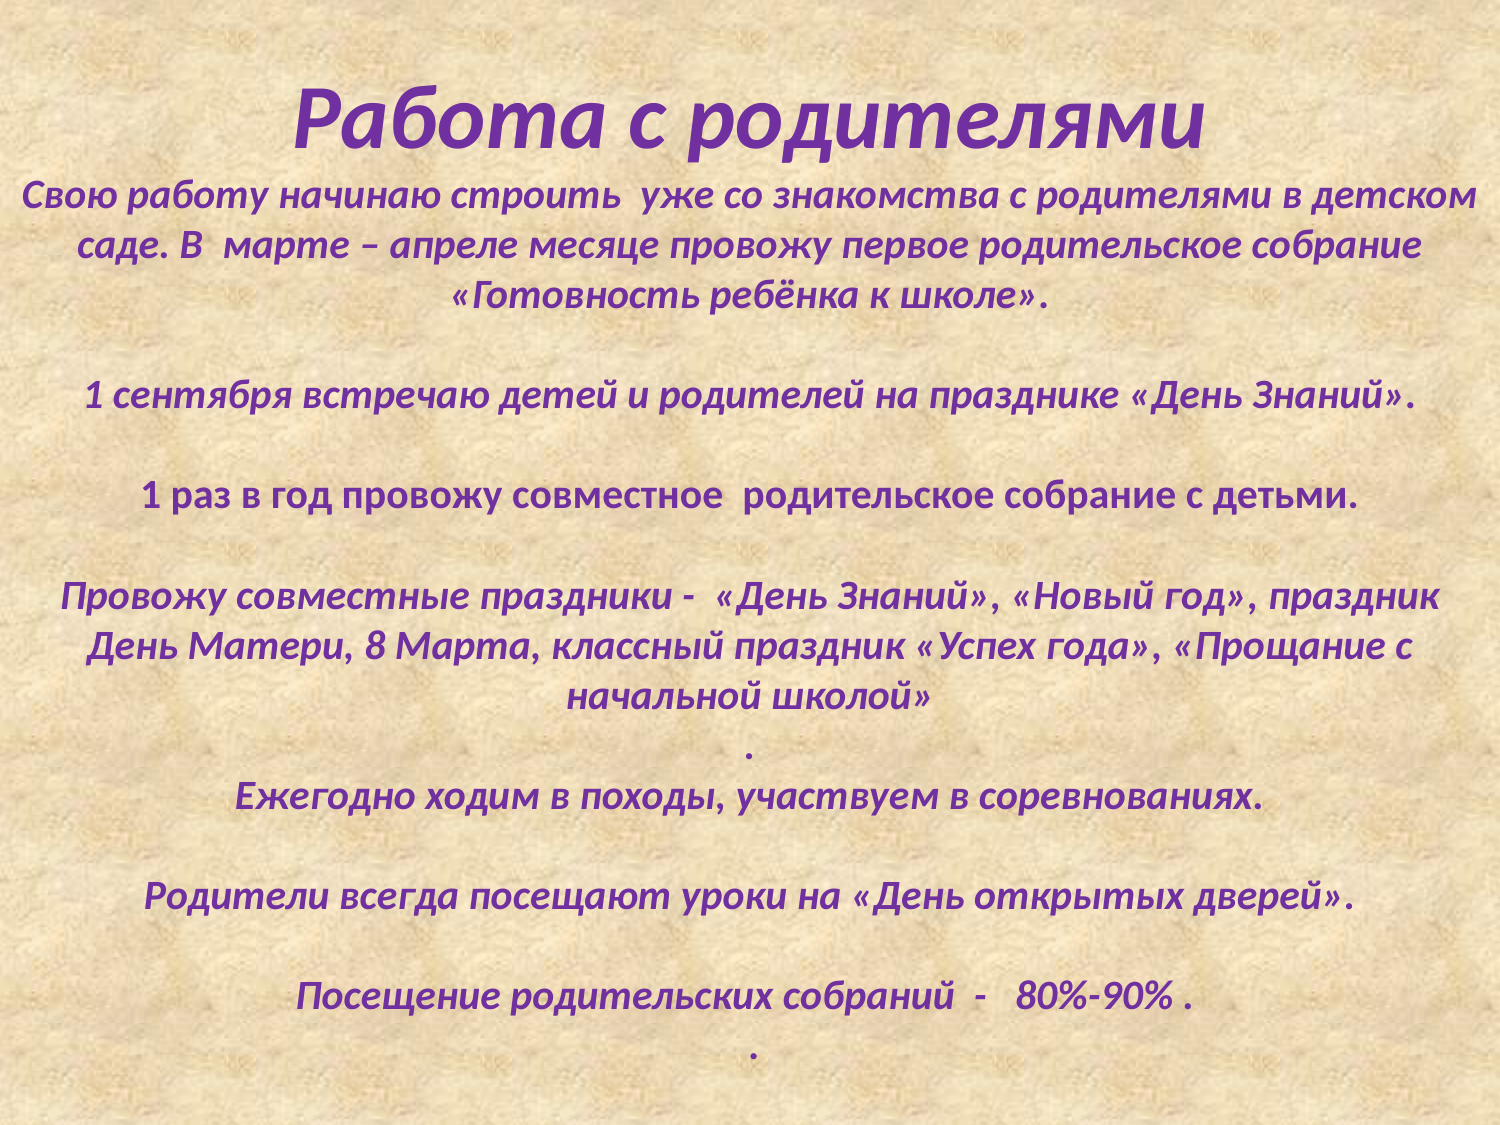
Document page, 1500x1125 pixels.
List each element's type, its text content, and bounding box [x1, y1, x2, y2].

title Работа с родителями Свою работу начинаю строить уже со знакомства с родителями в детском саде. В марте – апреле месяце провожу первое родительское собрание «Готовность ребёнка к школе». 1 сентября встречаю детей и родителей на празднике «День Знаний». 1 раз в год провожу совместное родительское собрание с детьми. Провожу совместные праздники - «День Знаний», «Новый год», праздник День Матери, 8 Марта, классный праздник «Успех года», «Прощание с начальной школой» . Ежегодно ходим в походы, участвуем в соревнованиях. Родители всегда посещают уроки на «День открытых дверей». Посещение родительских собраний - 80%-90% . . [0, 0, 1500, 1125]
